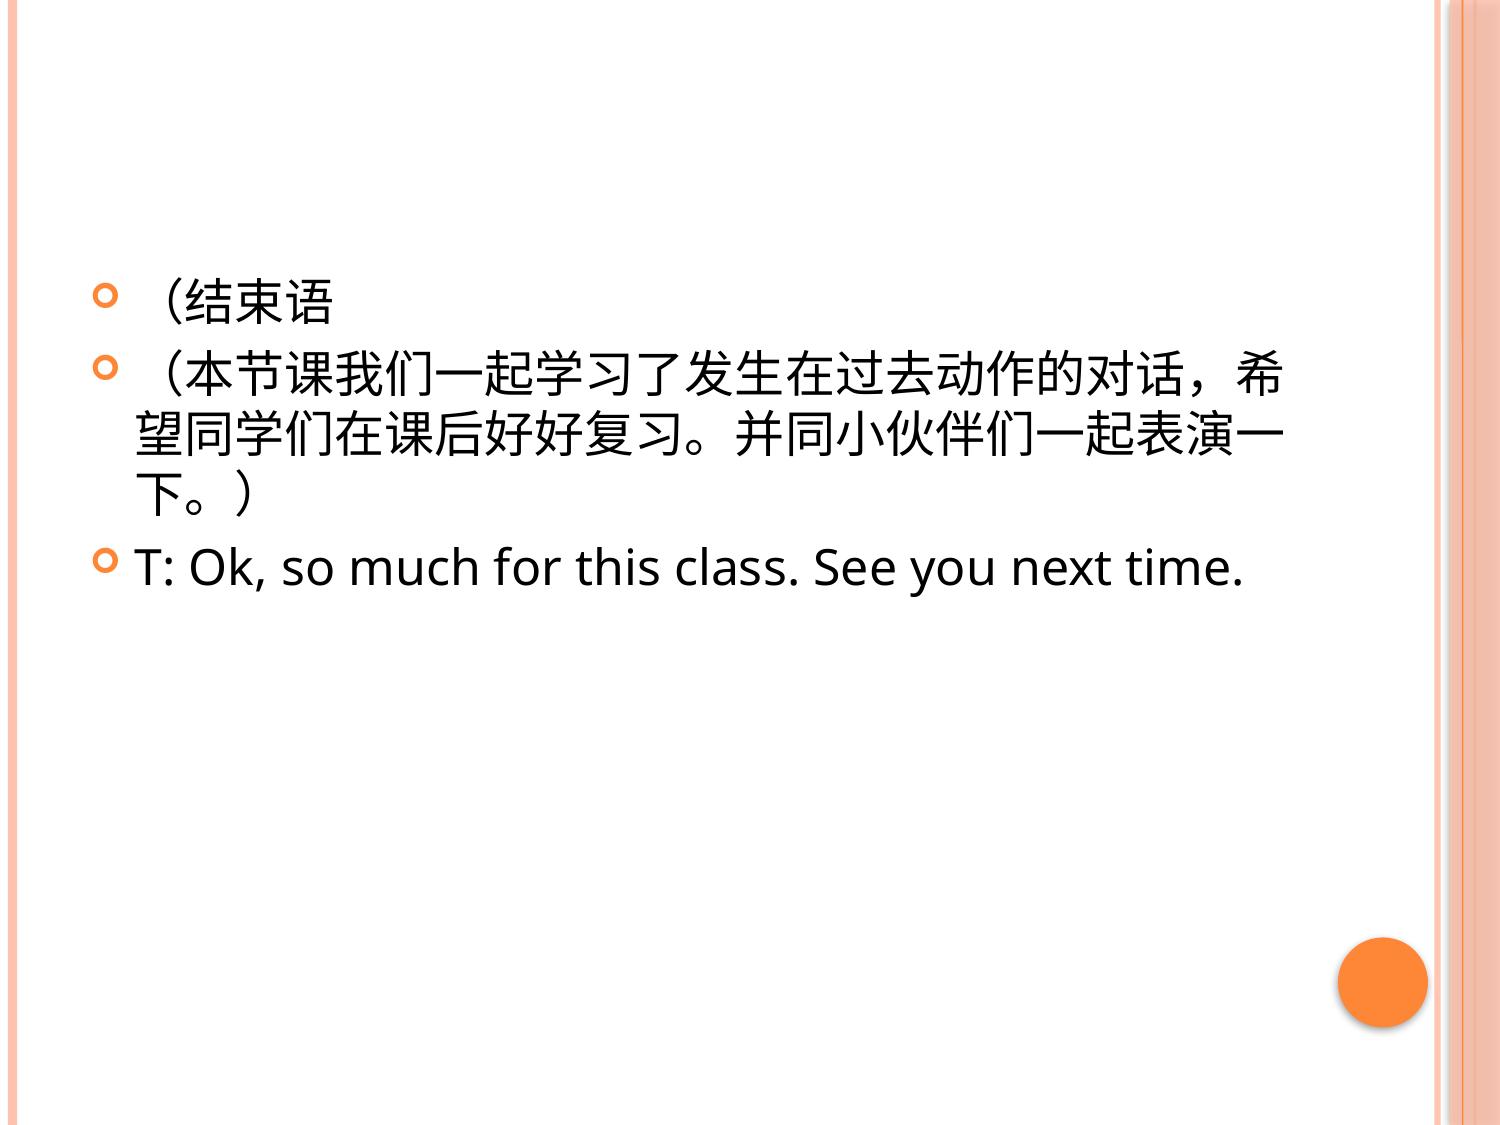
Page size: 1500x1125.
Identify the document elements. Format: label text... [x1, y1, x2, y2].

list （结束语 （本节课我们一起学习了发生在过去动作的对话，希望同学们在课后好好复习。并同小伙伴们一起表演一下。） T: Ok, so much for this class. See you next time. [75, 262, 1300, 1062]
